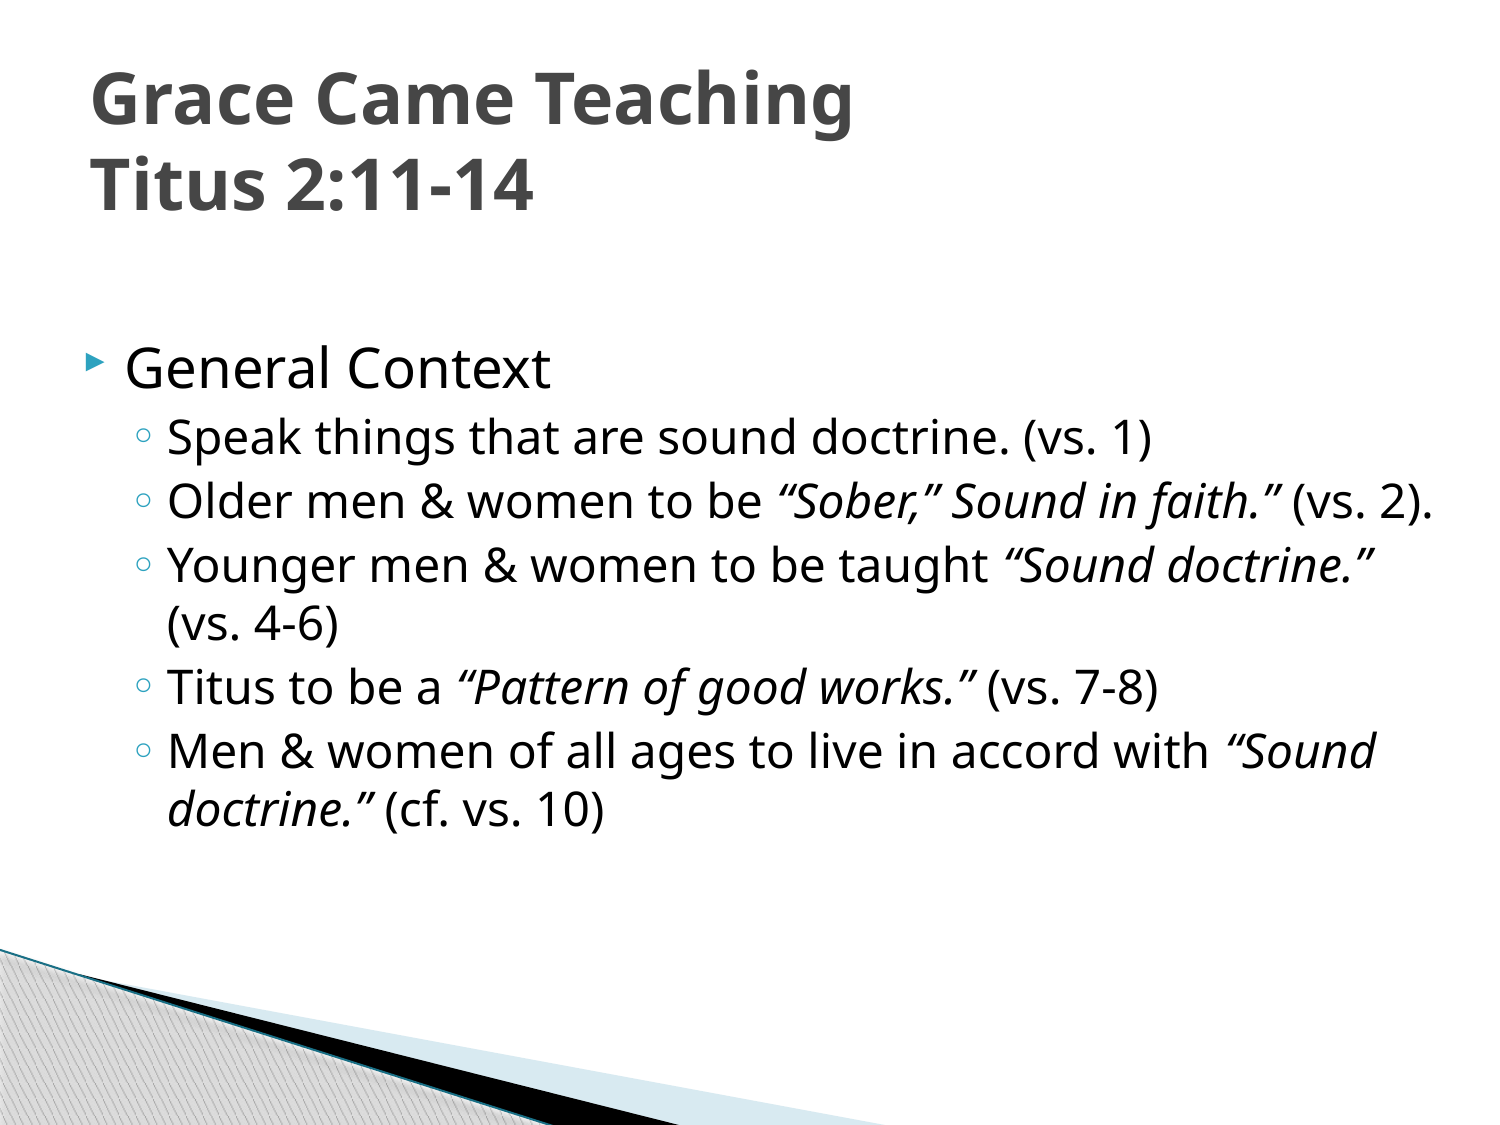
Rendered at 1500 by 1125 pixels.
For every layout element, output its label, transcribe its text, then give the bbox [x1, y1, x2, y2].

title Grace Came Teaching Titus 2:11-14 [75, 45, 1425, 233]
list General Context Speak things that are sound doctrine. (vs. 1) Older men & women to be “Sober,” Sound in faith.” (vs. 2). Younger men & women to be taught “Sound doctrine.” (vs. 4-6) Titus to be a “Pattern of good works.” (vs. 7-8) Men & women of all ages to live in accord with “Sound doctrine.” (cf. vs. 10) [50, 324, 1450, 1125]
